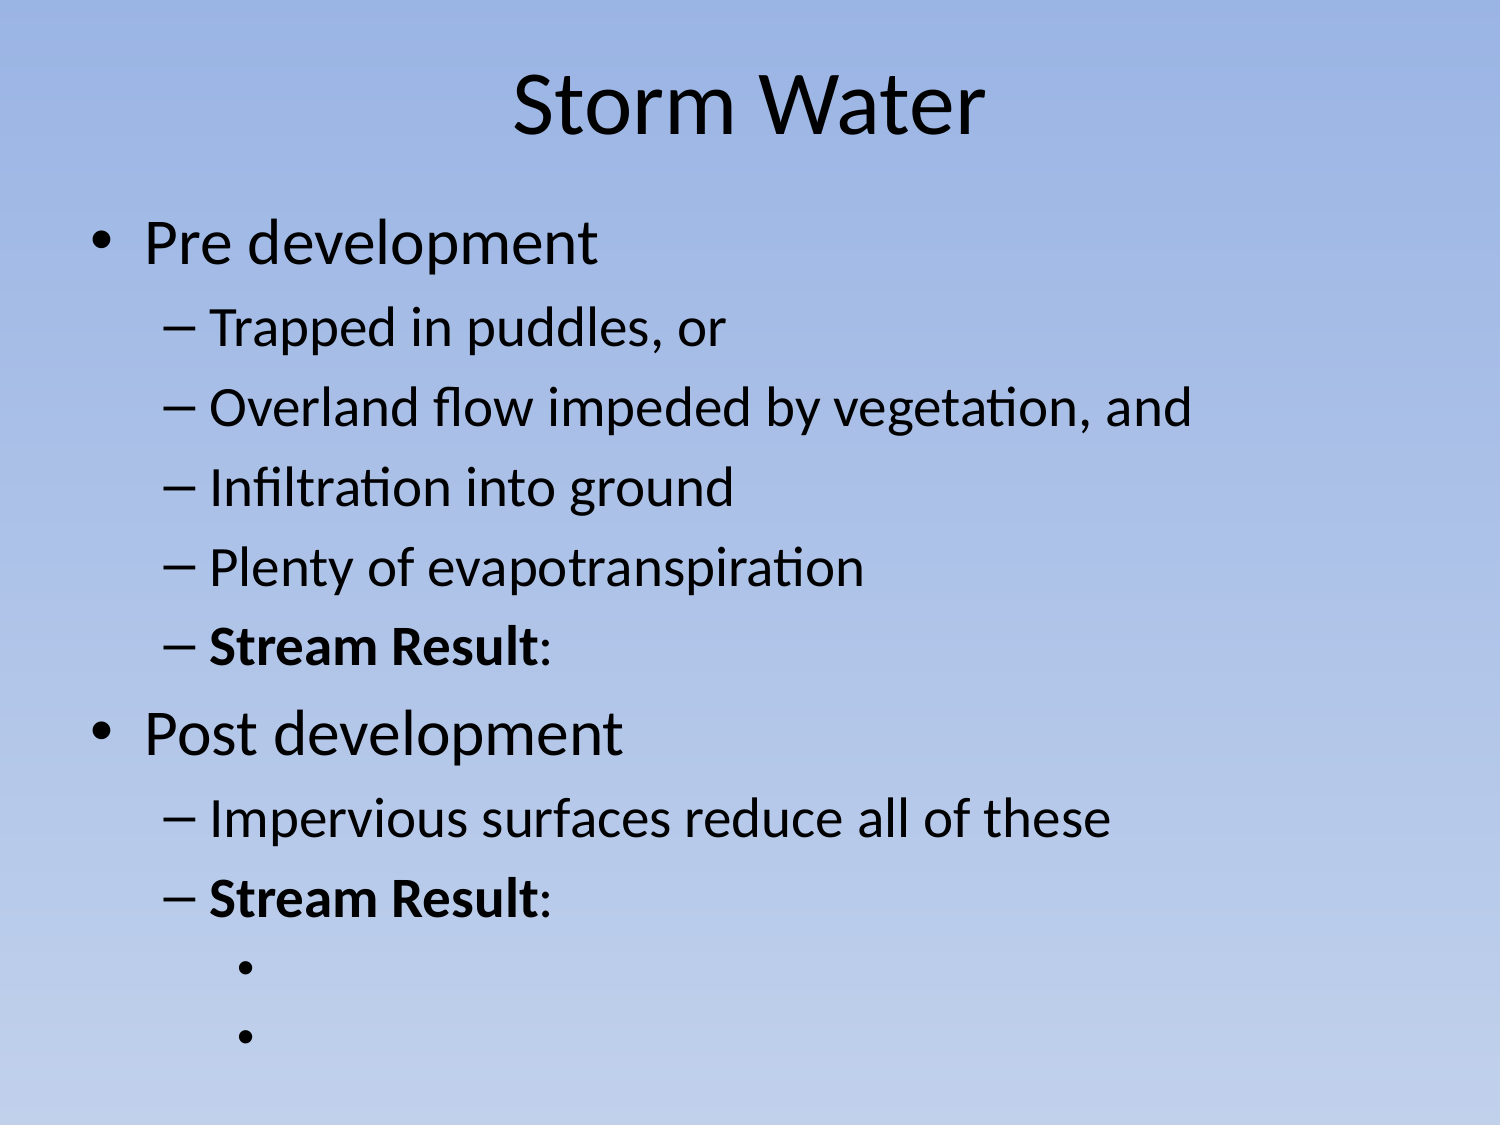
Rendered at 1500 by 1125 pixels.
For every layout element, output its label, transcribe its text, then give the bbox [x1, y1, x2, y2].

title Storm Water [0, 4, 1500, 192]
list Pre development Trapped in puddles, or Overland flow impeded by vegetation, and Infiltration into ground Plenty of evapotranspiration Stream Result: Post development Impervious surfaces reduce all of these Stream Result: [75, 191, 1425, 1075]
